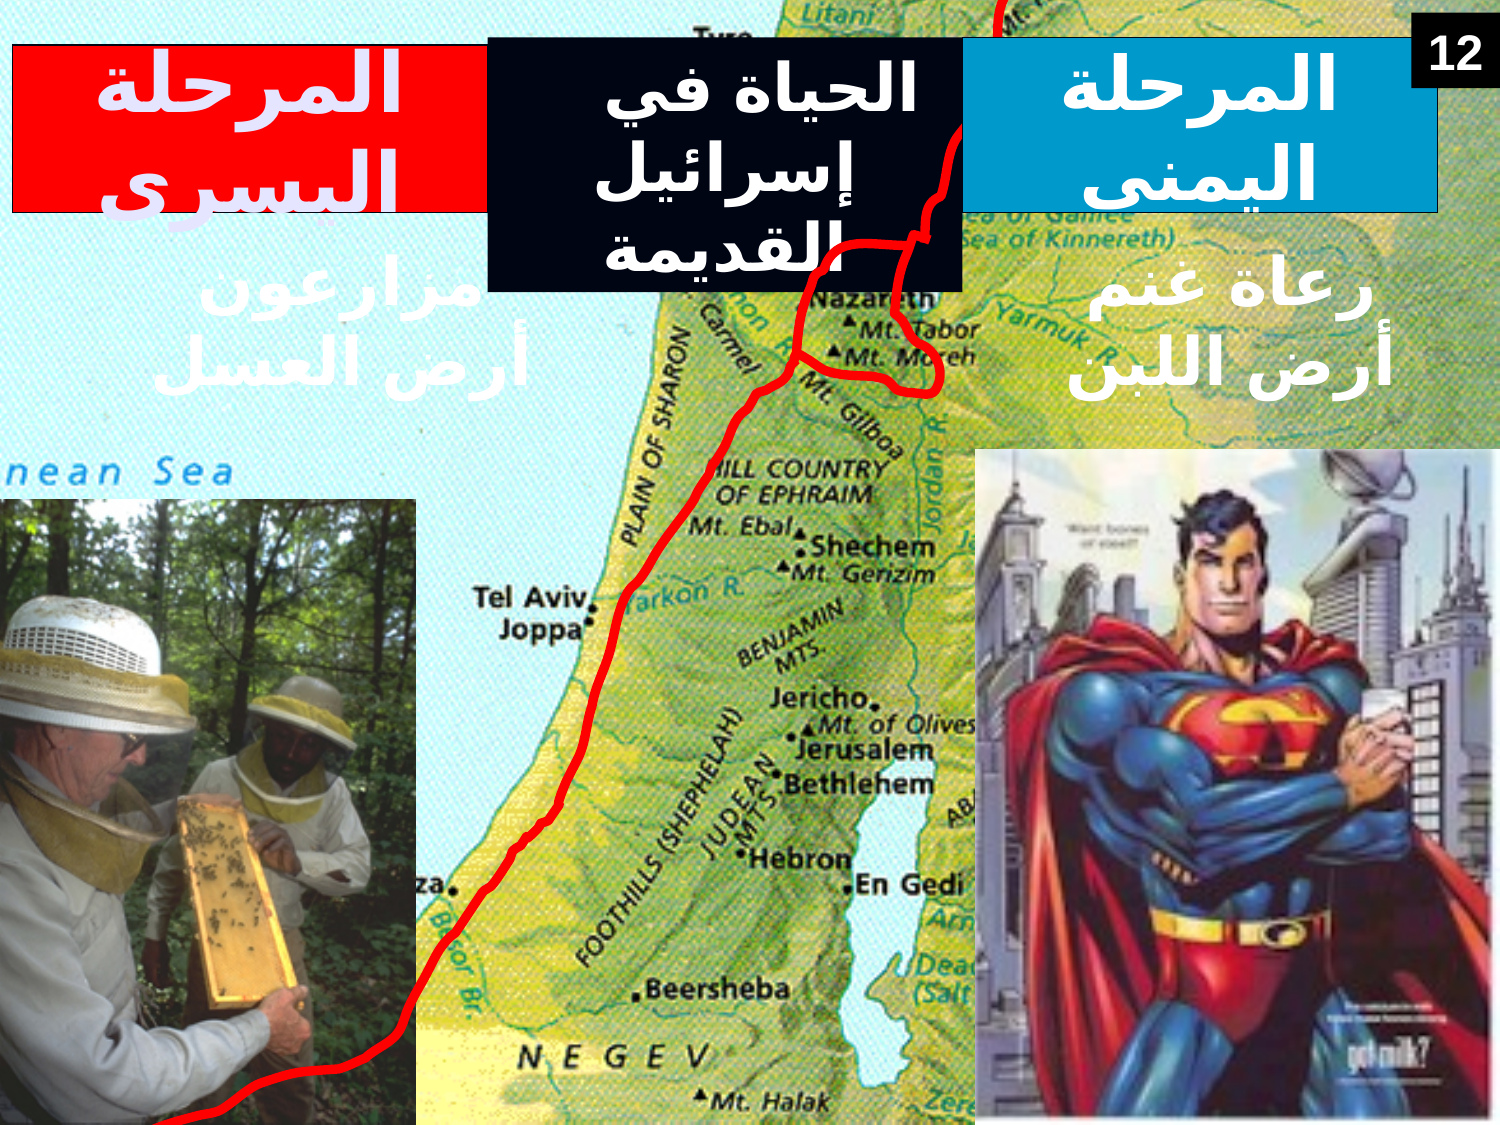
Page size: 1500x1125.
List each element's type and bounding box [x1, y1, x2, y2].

list [0, 499, 416, 1125]
list [0, 0, 1500, 1125]
list [974, 449, 1500, 1125]
